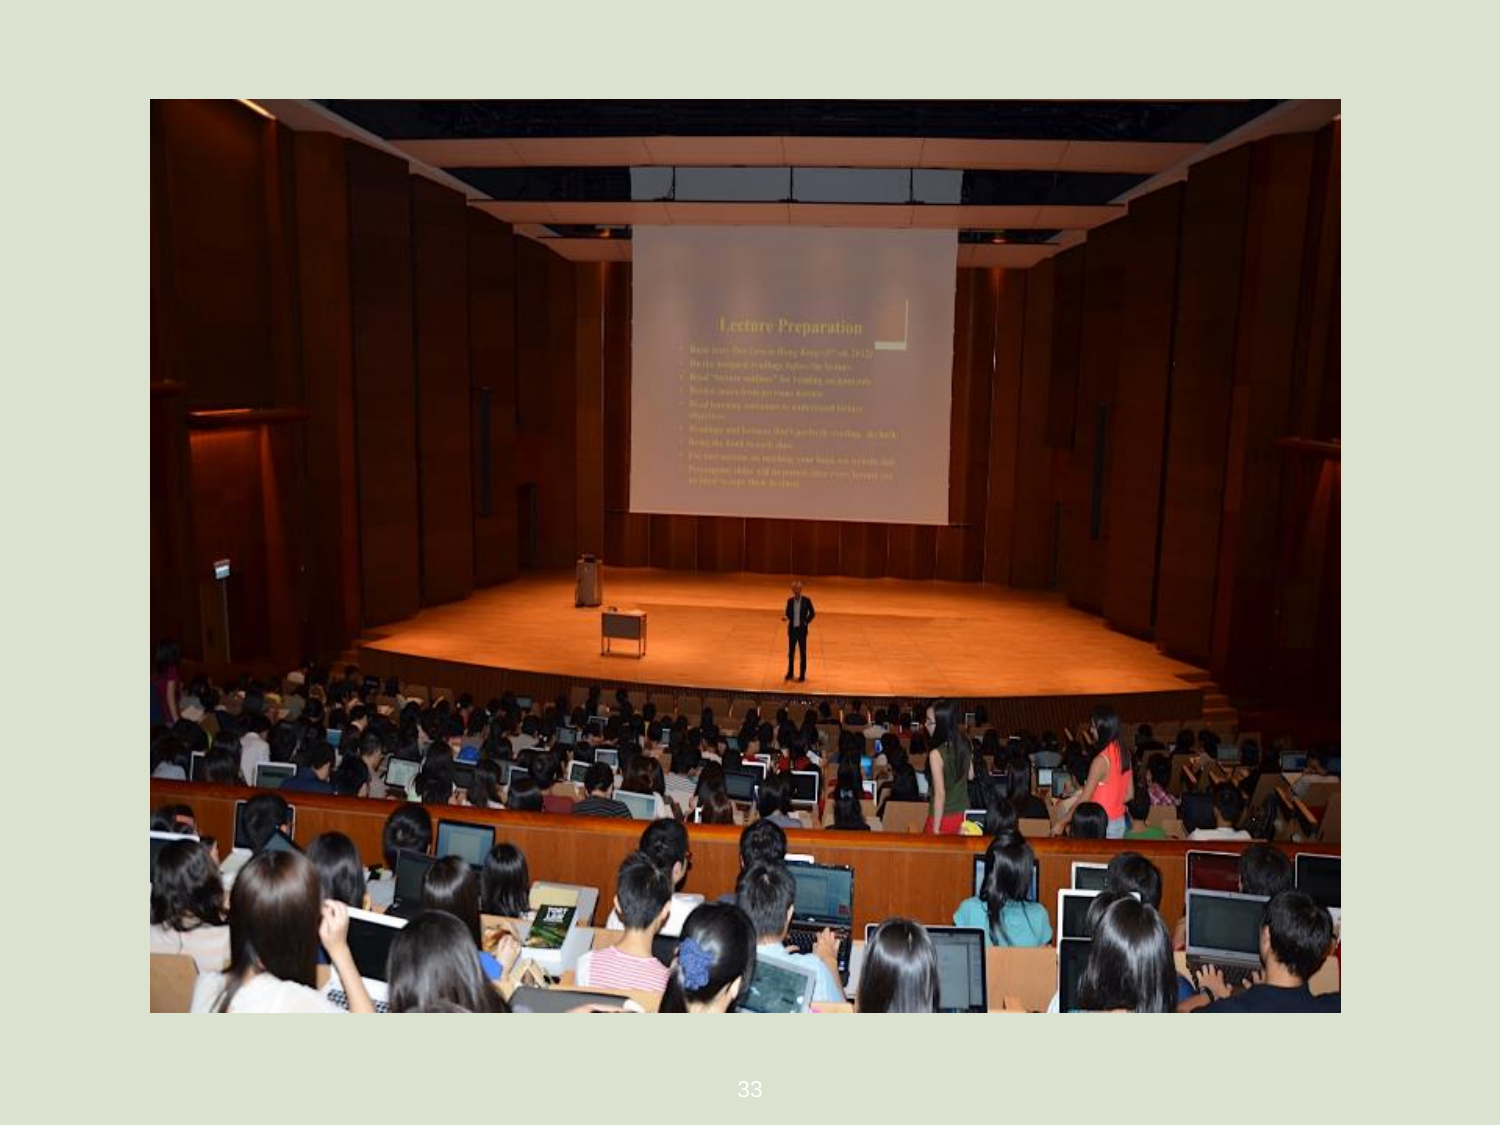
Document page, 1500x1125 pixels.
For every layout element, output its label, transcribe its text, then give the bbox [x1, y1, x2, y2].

picture [149, 99, 1341, 1013]
slide_number 33 [237, 1064, 1263, 1112]
